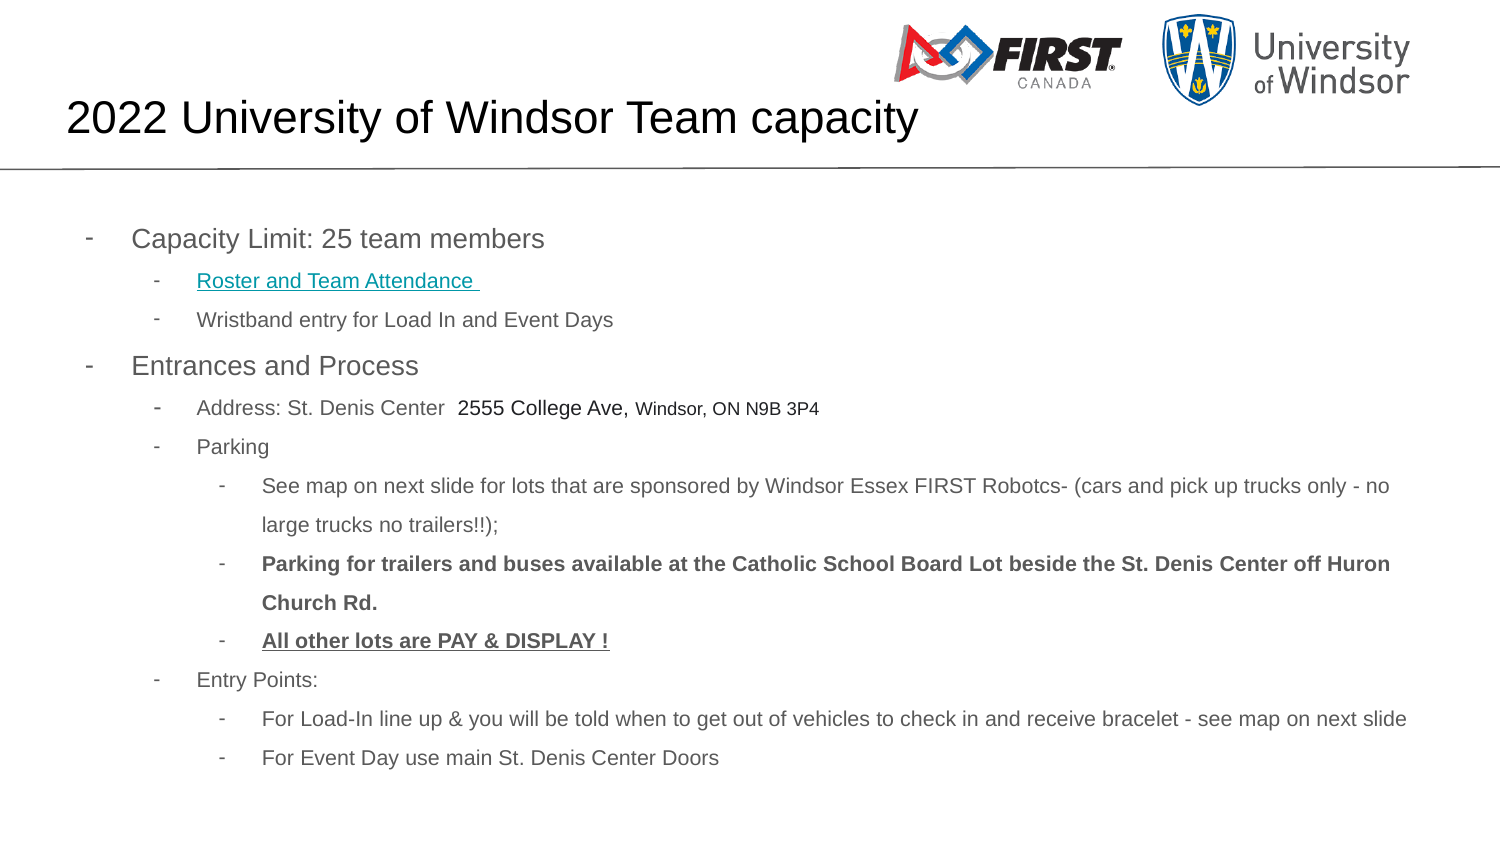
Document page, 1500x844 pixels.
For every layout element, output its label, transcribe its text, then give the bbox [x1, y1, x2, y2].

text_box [0, 166, 1500, 170]
picture [883, 14, 1132, 99]
title 2022 University of Windsor Team capacity [51, 72, 1449, 165]
list Capacity Limit: 25 team members Roster and Team Attendance Wristband entry for Load In and Event Days Entrances and Process Address: St. Denis Center 2555 College Ave, Windsor, ON N9B 3P4 Parking See map on next slide for lots that are sponsored by Windsor Essex FIRST Robotcs- (cars and pick up trucks only - no large trucks no trailers!!); Parking for trailers and buses available at the Catholic School Board Lot beside the St. Denis Center off Huron Church Rd. All other lots are PAY & DISPLAY ! Entry Points: For Load-In line up & you will be told when to get out of vehicles to check in and receive bracelet - see map on next slide For Event Day use main St. Denis Center Doors [51, 189, 1449, 817]
picture [1161, 14, 1410, 106]
